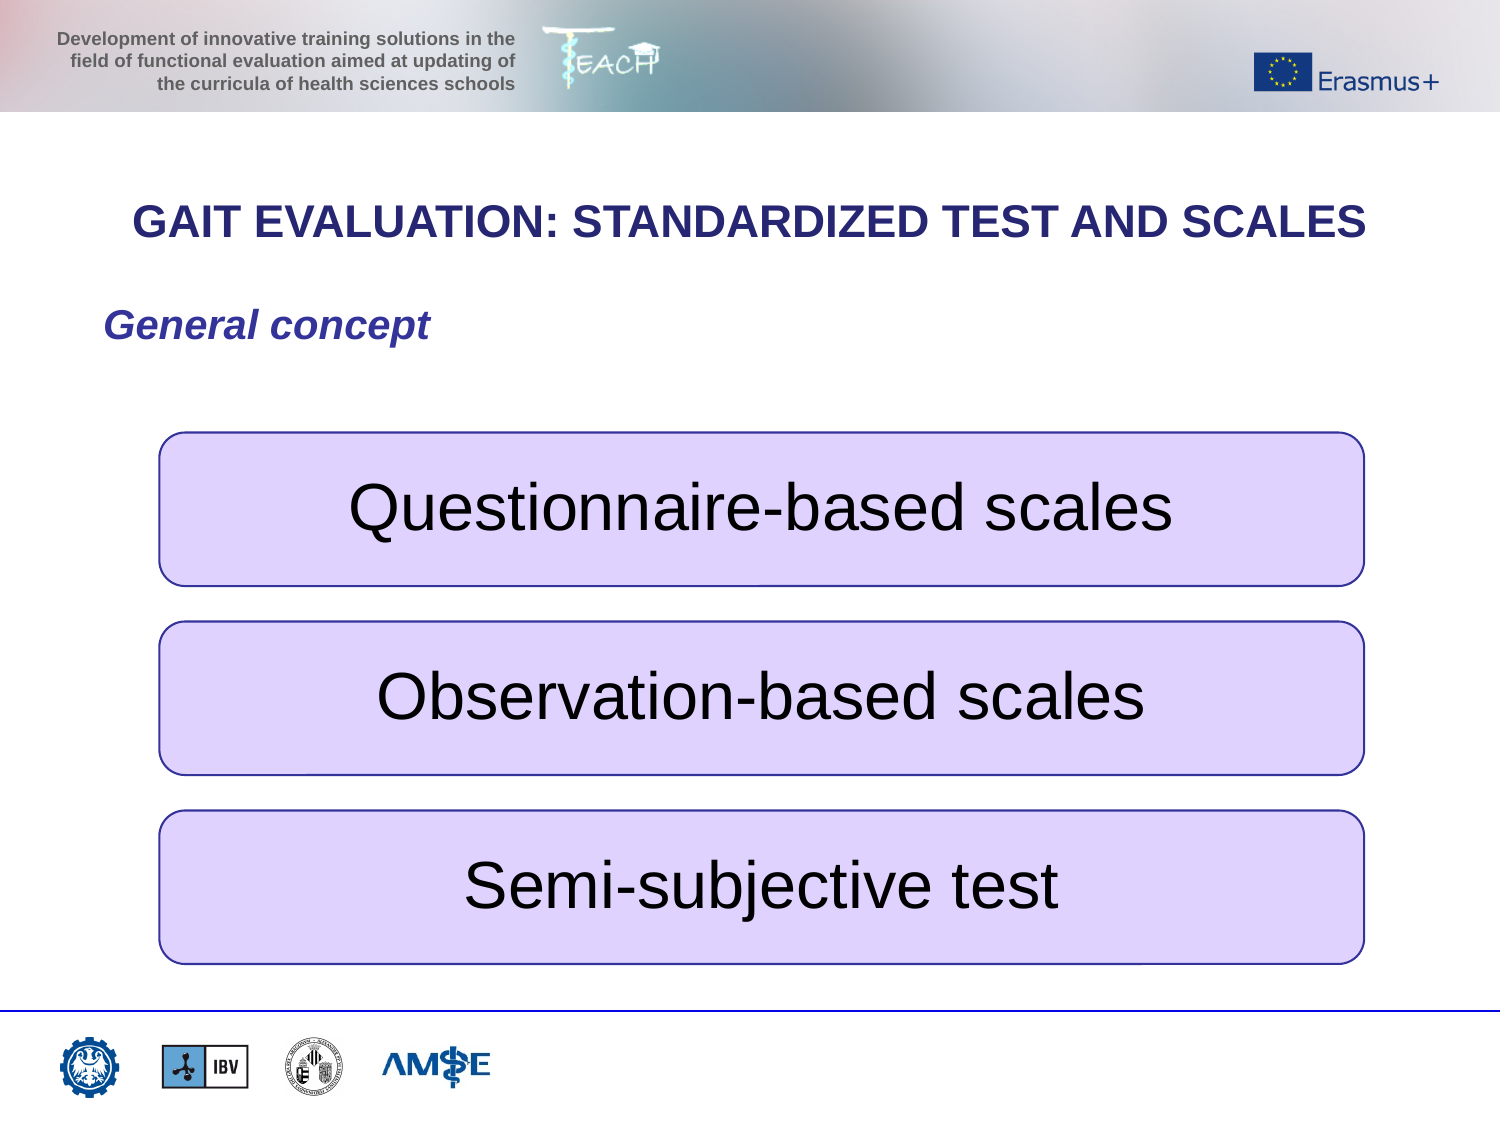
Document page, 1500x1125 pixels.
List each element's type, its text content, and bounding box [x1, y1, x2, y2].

text_box Semi-subjective test [159, 810, 1365, 965]
picture [0, 1, 1500, 112]
text_box Observation-based scales [159, 621, 1365, 776]
picture [53, 1035, 126, 1099]
picture [284, 1036, 344, 1097]
text_box General concept [88, 290, 1400, 356]
text_box GAIT EVALUATION: STANDARDIZED TEST AND SCALES [0, 184, 1500, 255]
picture [161, 1044, 249, 1089]
text_box Questionnaire-based scales [159, 432, 1365, 587]
picture [379, 1044, 491, 1089]
